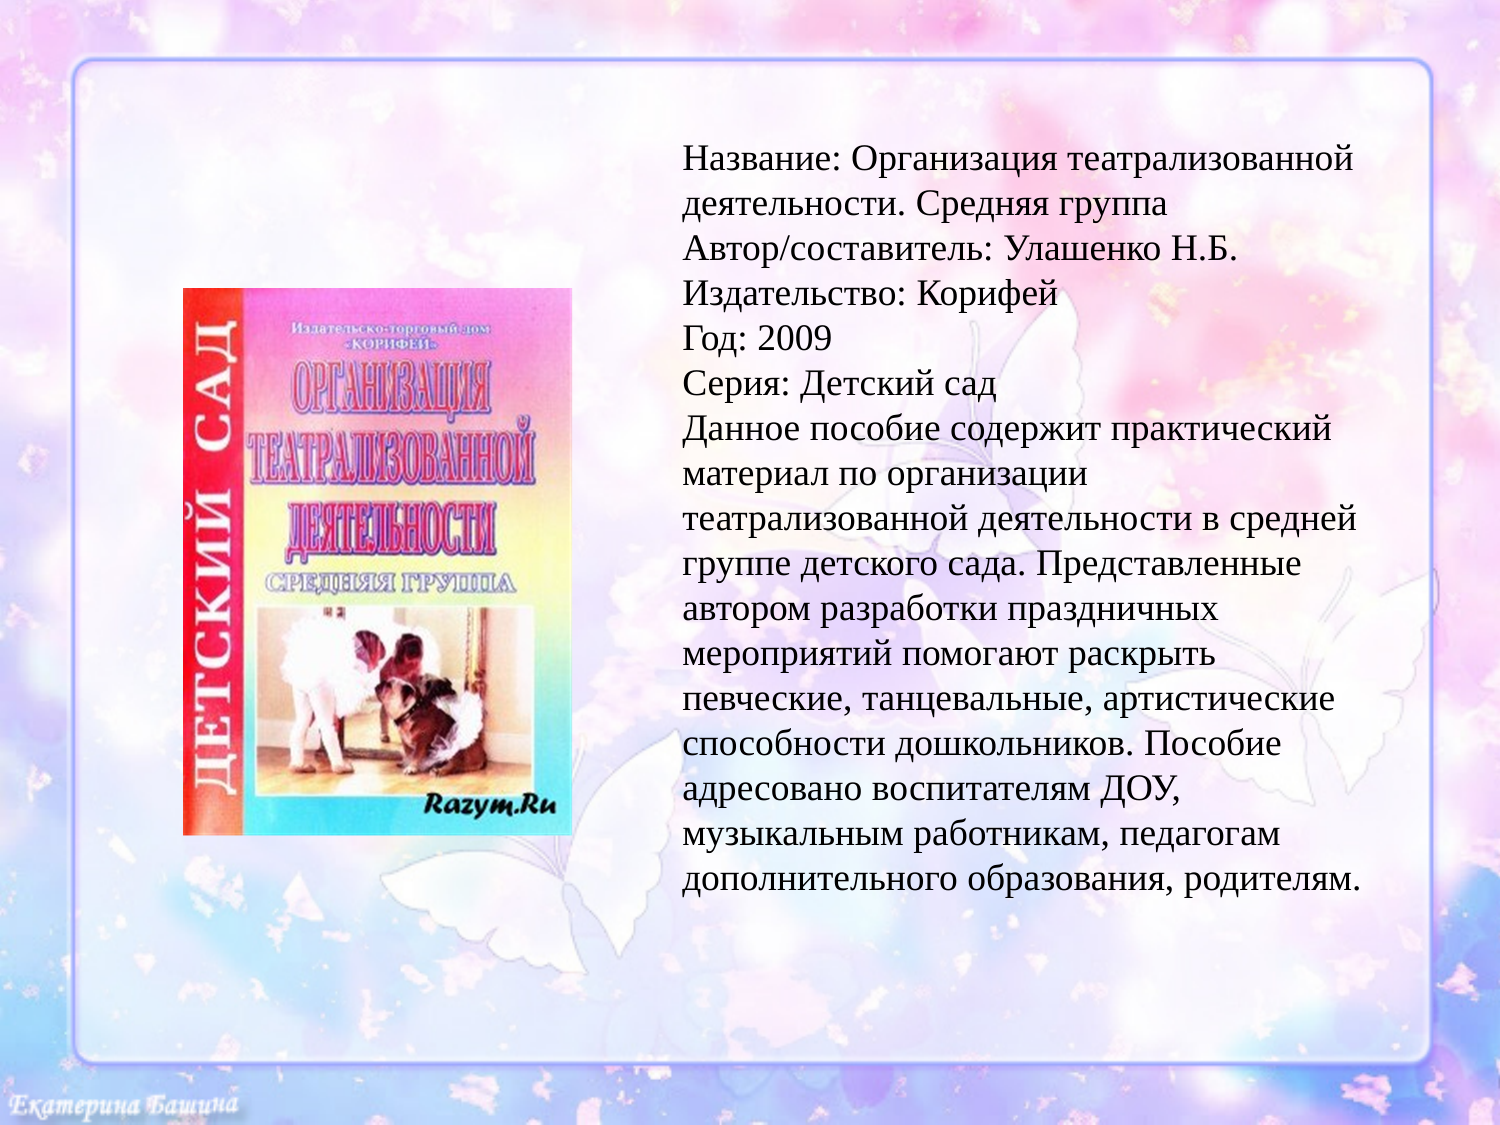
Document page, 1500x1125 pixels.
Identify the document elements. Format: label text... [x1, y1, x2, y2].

list Название: Организация театрализованной деятельности. Средняя группа Автор/составитель: Улашенко Н.Б. Издательство: Корифей Год: 2009 Серия: Детский сад Данное пособие содержит практический материал по организации театрализованной деятельности в средней группе детского сада. Представленные автором разработки праздничных мероприятий помогают раскрыть певческие, танцевальные, артистические способности дошкольников. Пособие адресовано воспитателям ДОУ, музыкальным работникам, педагогам дополнительного образования, родителям. [667, 125, 1388, 951]
picture [0, 0, 1500, 1125]
